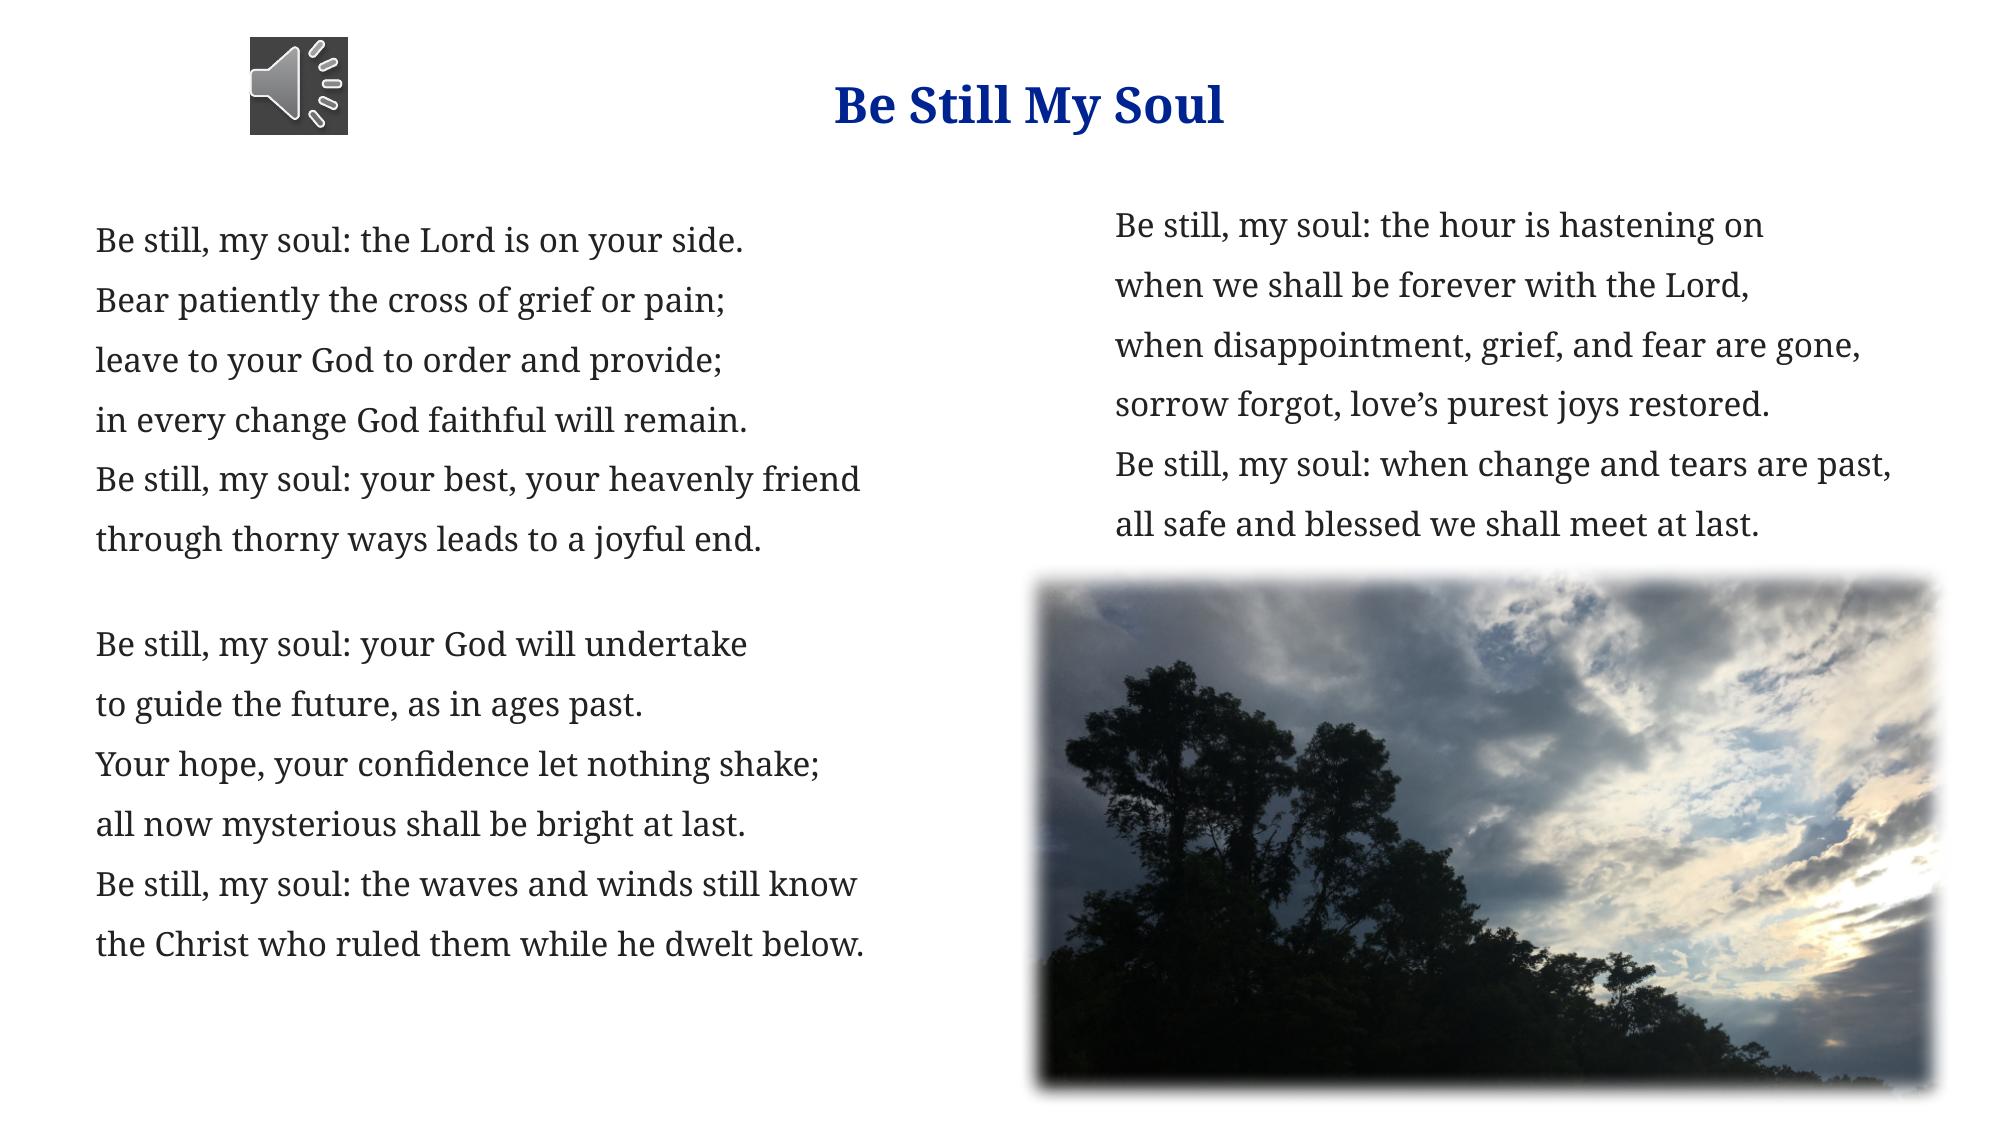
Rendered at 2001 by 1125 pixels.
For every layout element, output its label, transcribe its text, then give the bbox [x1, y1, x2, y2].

text_box Be still, my soul: the hour is hastening on when we shall be forever with the Lord, when disappointment, grief, and fear are gone, sorrow forgot, love’s purest joys restored. Be still, my soul: when change and tears are past, all safe and blessed we shall meet at last. [1100, 176, 1973, 551]
picture [1019, 562, 1951, 1106]
text_box Be still, my soul: the Lord is on your side. Bear patiently the cross of grief or pain; leave to your God to order and provide; in every change God faithful will remain. Be still, my soul: your best, your heavenly friend through thorny ways leads to a joyful end. Be still, my soul: your God will undertake to guide the future, as in ages past. Your hope, your confidence let nothing shake; all now mysterious shall be bright at last. Be still, my soul: the waves and winds still know the Christ who ruled them while he dwelt below. [80, 125, 923, 971]
picture [248, 36, 349, 137]
text_box Be Still My Soul [504, 57, 1555, 141]
